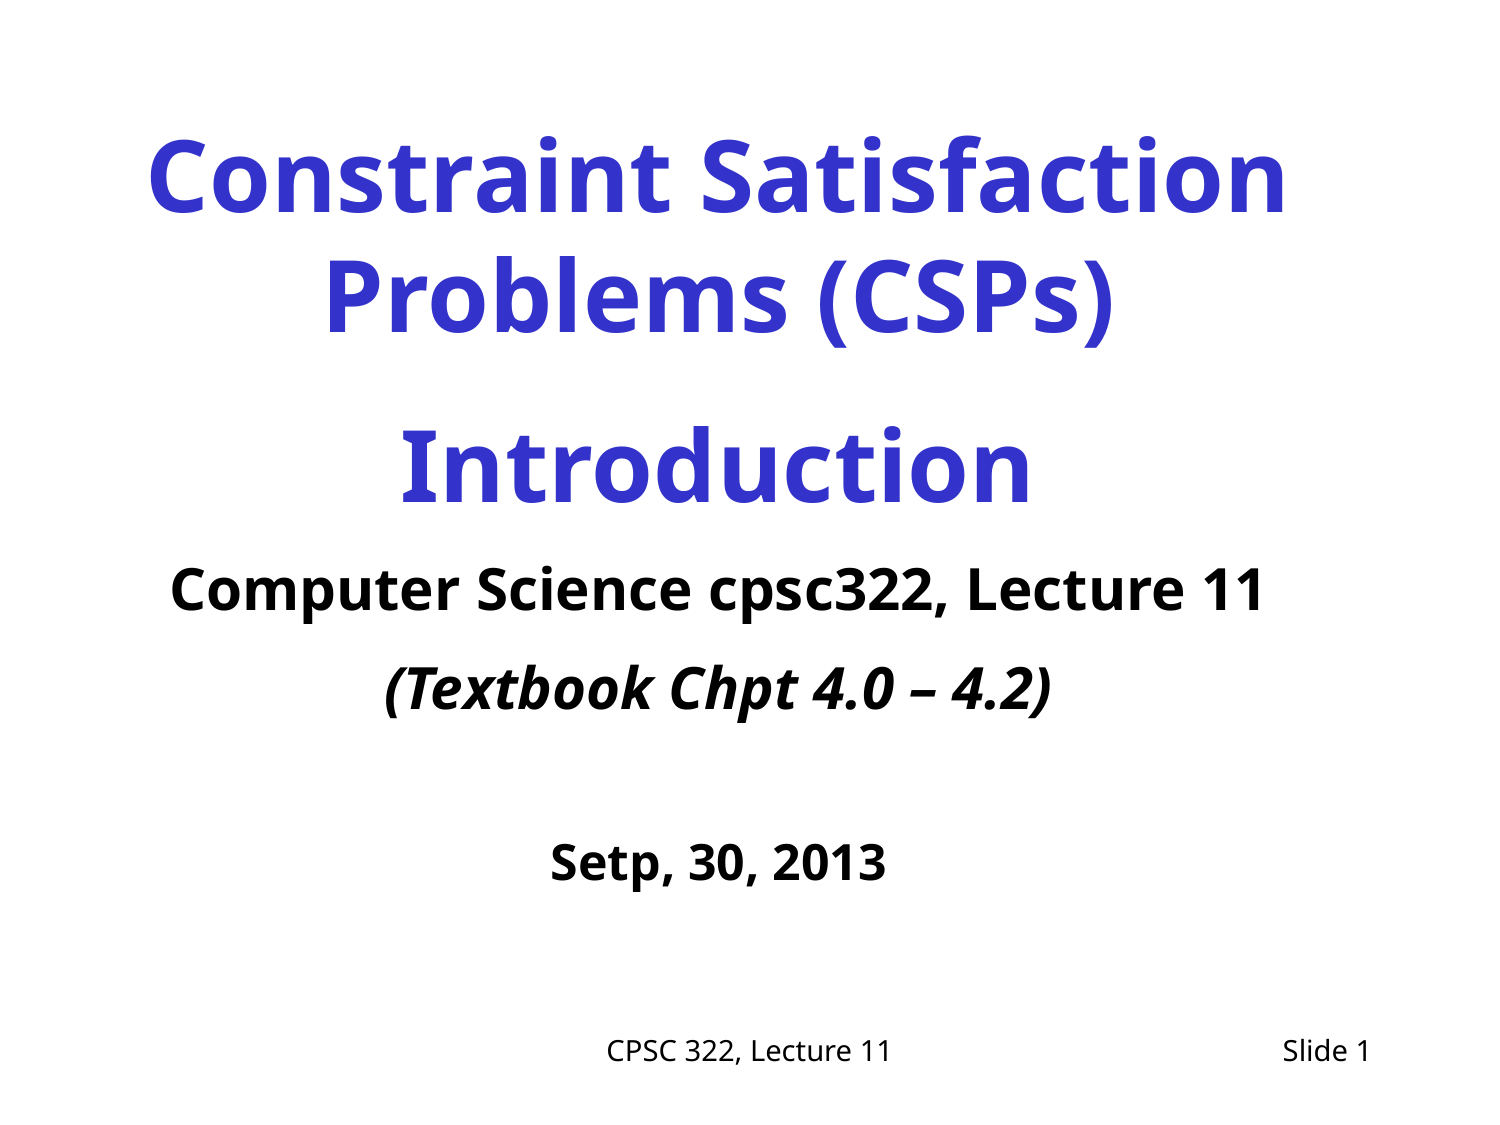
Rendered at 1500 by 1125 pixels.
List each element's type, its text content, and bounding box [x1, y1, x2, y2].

footer CPSC 322, Lecture 11 [512, 1024, 988, 1101]
text_box Constraint Satisfaction Problems (CSPs) Introduction Computer Science cpsc322, Lecture 11 (Textbook Chpt 4.0 – 4.2) Setp, 30, 2013 [0, 105, 1438, 899]
slide_number Slide 1 [1074, 1024, 1388, 1101]
